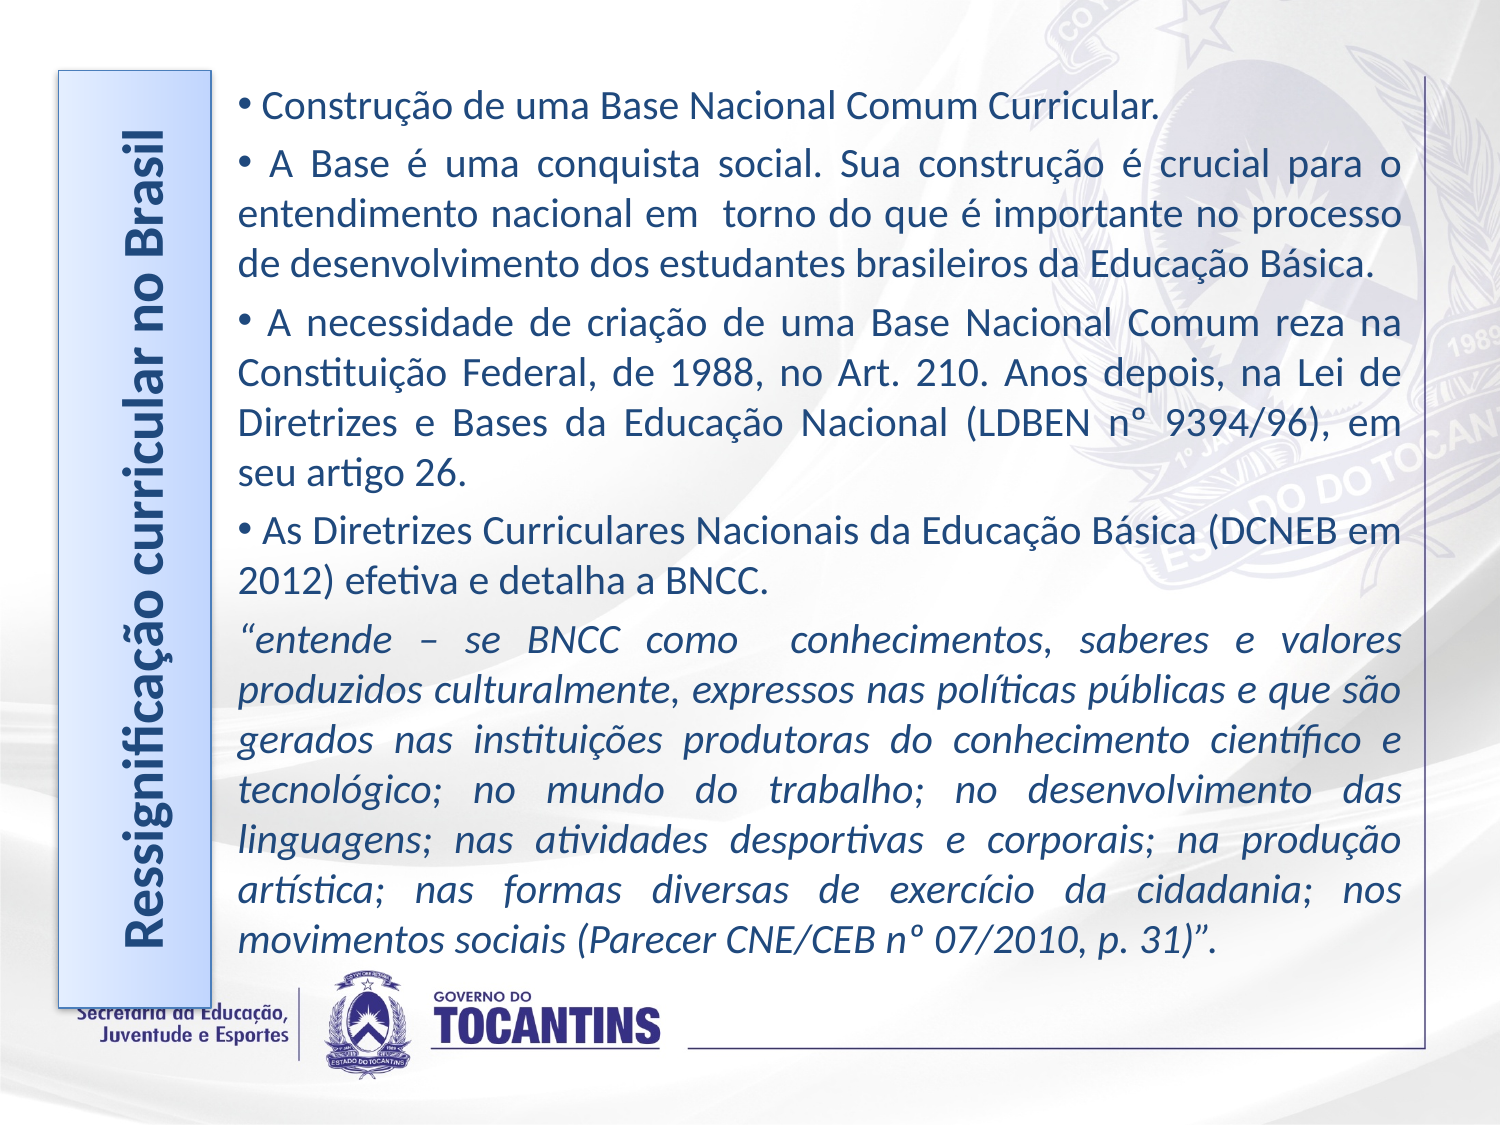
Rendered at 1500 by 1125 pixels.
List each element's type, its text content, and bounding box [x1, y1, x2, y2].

list Ressignificação curricular no Brasil [58, 70, 212, 1009]
picture [0, 0, 1500, 1125]
list Construção de uma Base Nacional Comum Curricular. A Base é uma conquista social. Sua construção é crucial para o entendimento nacional em torno do que é importante no processo de desenvolvimento dos estudantes brasileiros da Educação Básica. A necessidade de criação de uma Base Nacional Comum reza na Constituição Federal, de 1988, no Art. 210. Anos depois, na Lei de Diretrizes e Bases da Educação Nacional (LDBEN nº 9394/96), em seu artigo 26. As Diretrizes Curriculares Nacionais da Educação Básica (DCNEB em 2012) efetiva e detalha a BNCC. “entende – se BNCC como conhecimentos, saberes e valores produzidos culturalmente, expressos nas políticas públicas e que são gerados nas instituições produtoras do conhecimento científico e tecnológico; no mundo do trabalho; no desenvolvimento das linguagens; nas atividades desportivas e corporais; na produção artística; nas formas diversas de exercício da cidadania; nos movimentos sociais (Parecer CNE/CEB nº 07/2010, p. 31)”. [222, 70, 1418, 997]
